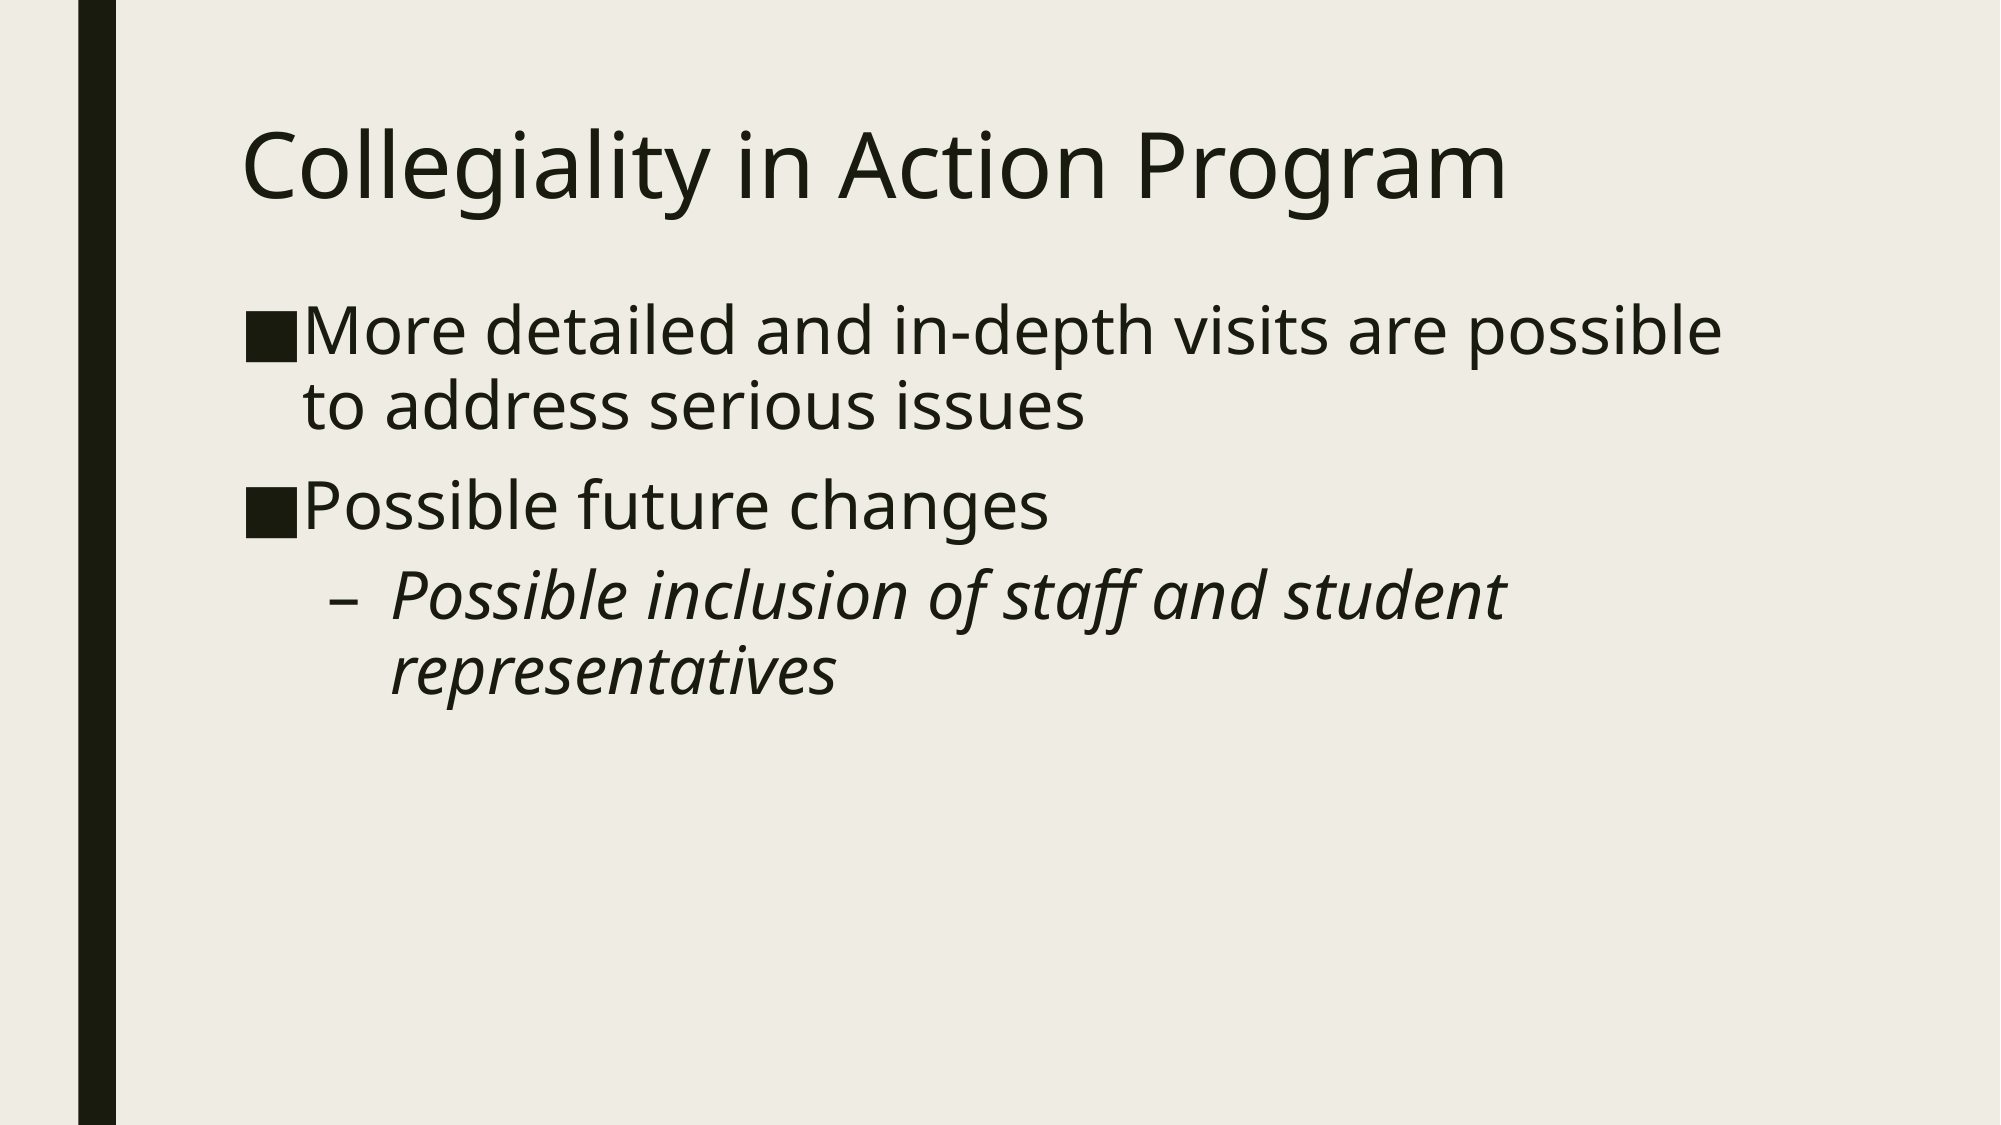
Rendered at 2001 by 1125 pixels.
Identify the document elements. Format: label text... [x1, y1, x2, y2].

title Collegiality in Action Program [225, 112, 1800, 286]
list More detailed and in-depth visits are possible to address serious issues Possible future changes Possible inclusion of staff and student representatives [225, 286, 1800, 963]
